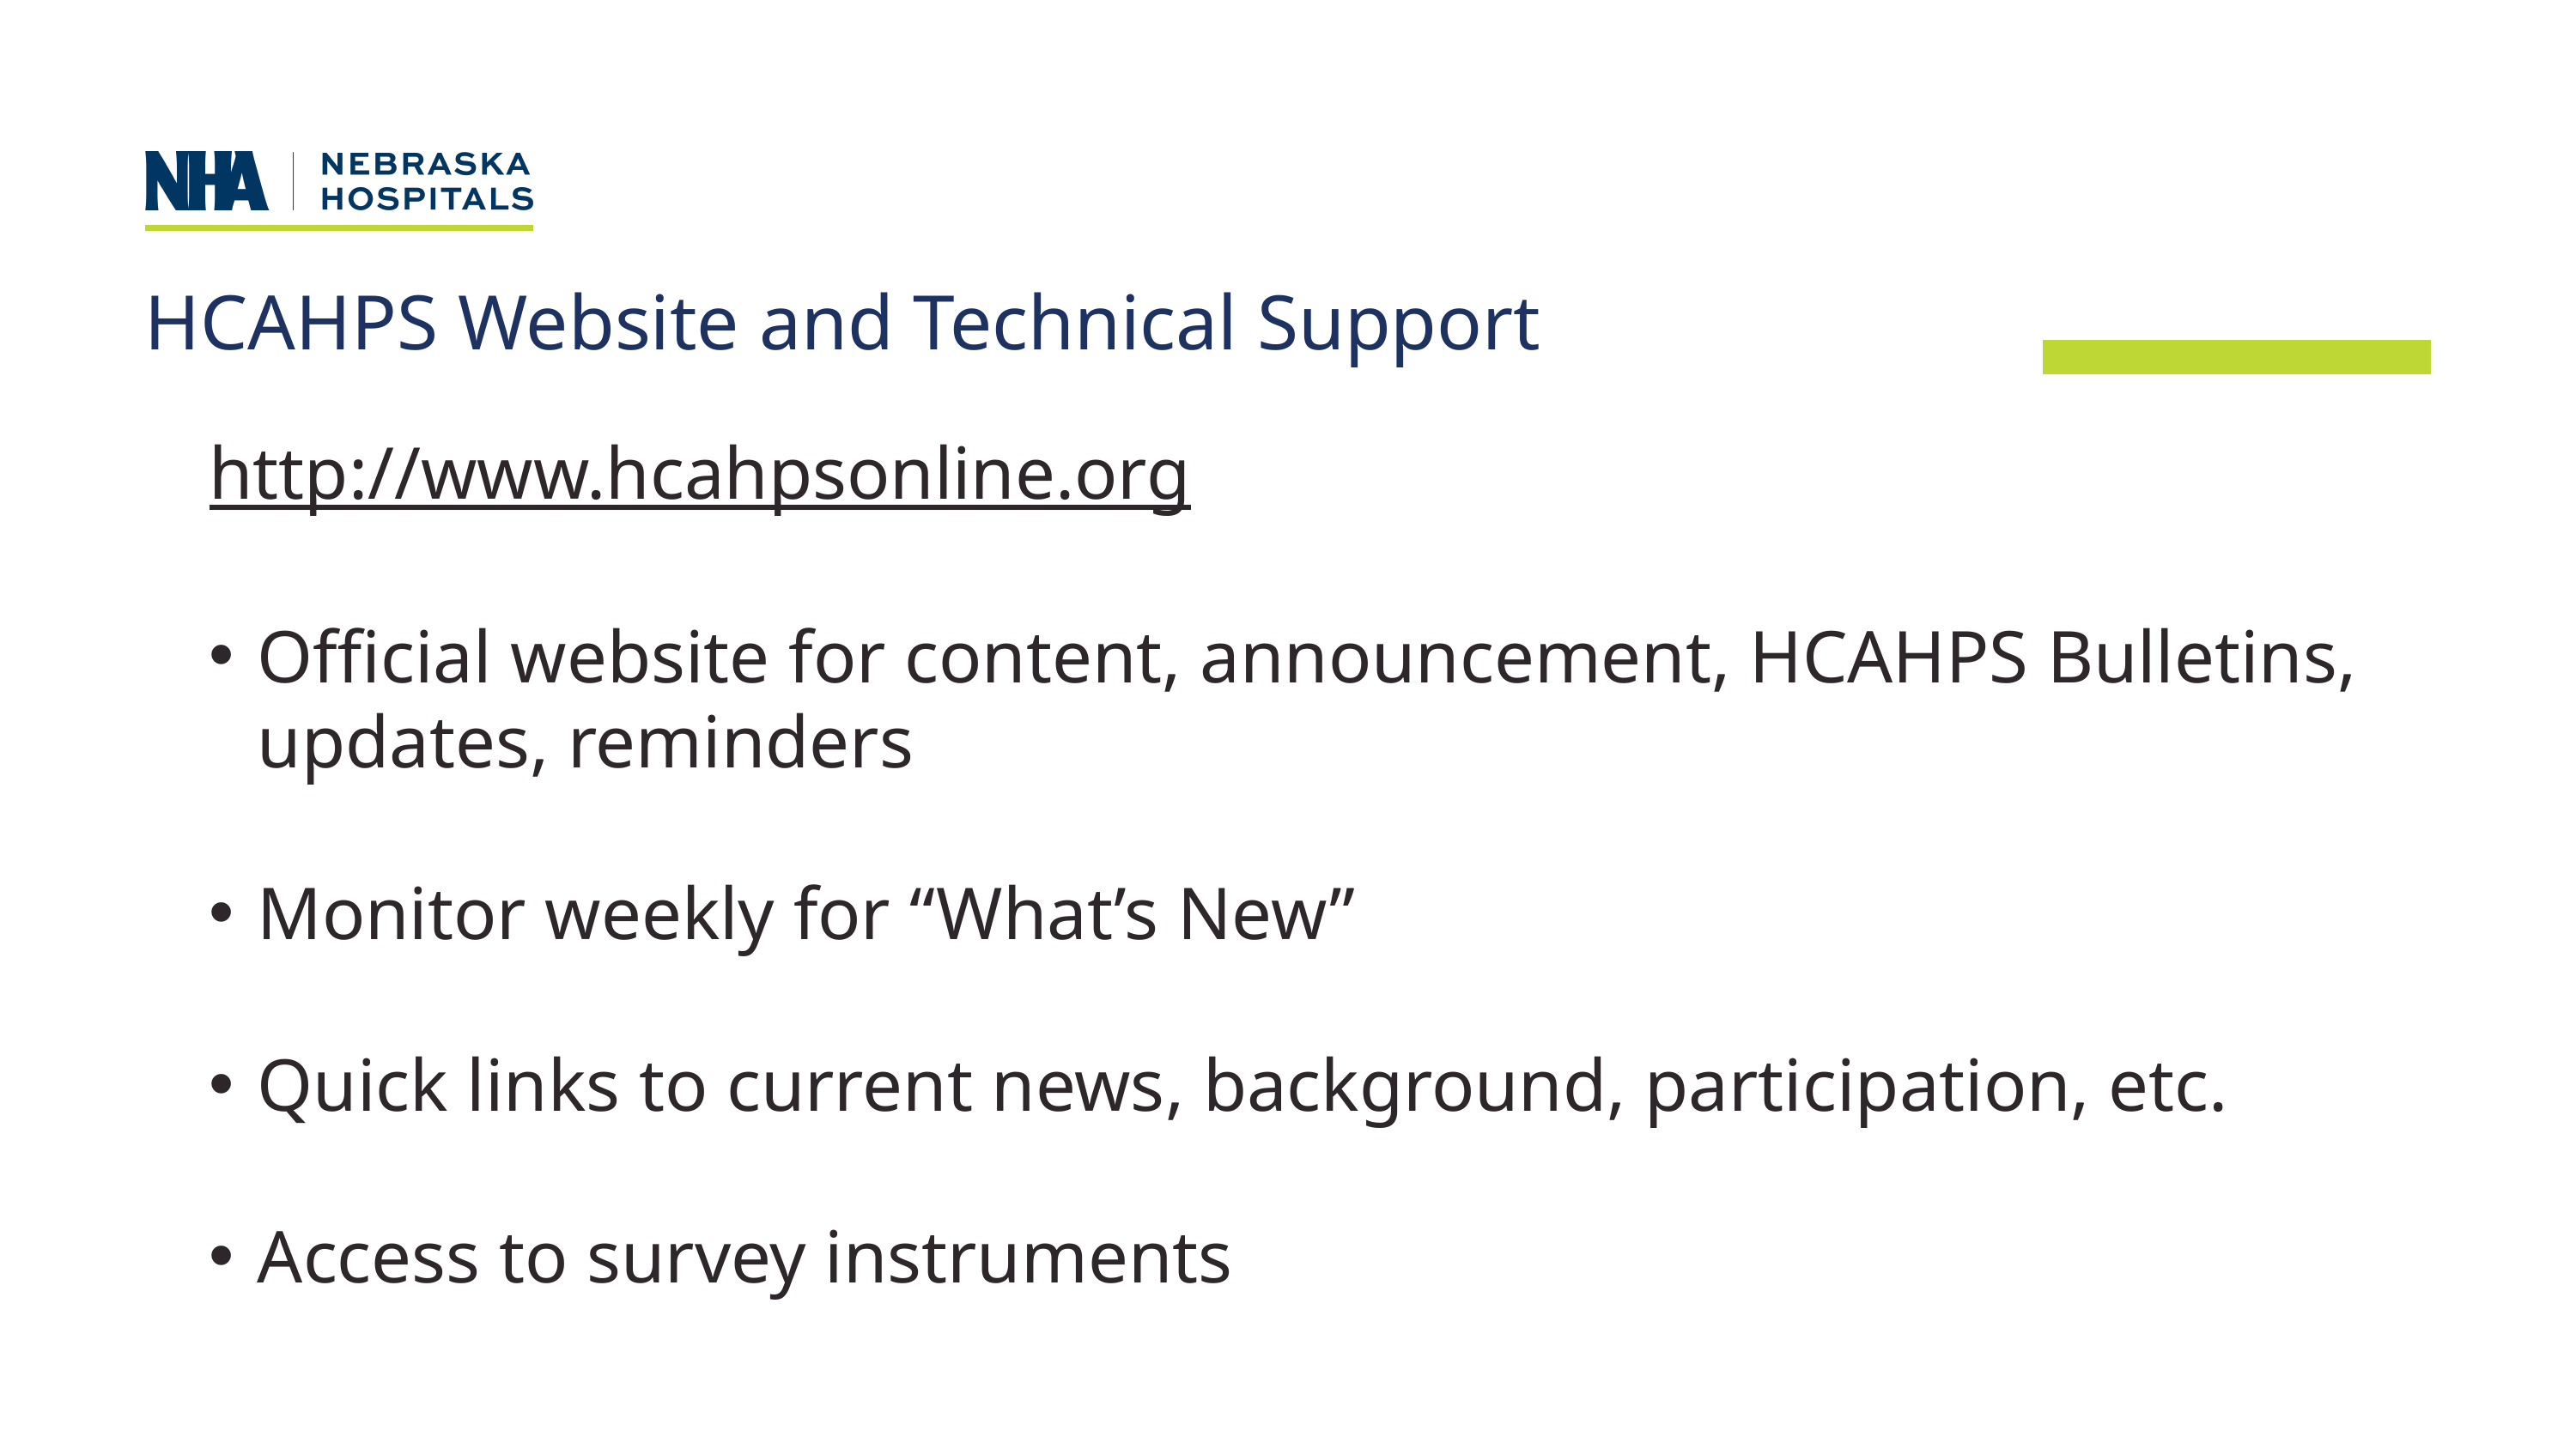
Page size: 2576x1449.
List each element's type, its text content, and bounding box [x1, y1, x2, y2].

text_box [144, 224, 534, 232]
text_box http://www.hcahpsonline.org Official website for content, announcement, HCAHPS Bulletins, updates, reminders Monitor weekly for “What’s New” Quick links to current news, background, participation, etc. Access to survey instruments [209, 427, 2494, 1298]
text_box HCAHPS Website and Technical Support [144, 274, 2126, 365]
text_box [2042, 339, 2432, 375]
picture [144, 151, 534, 210]
